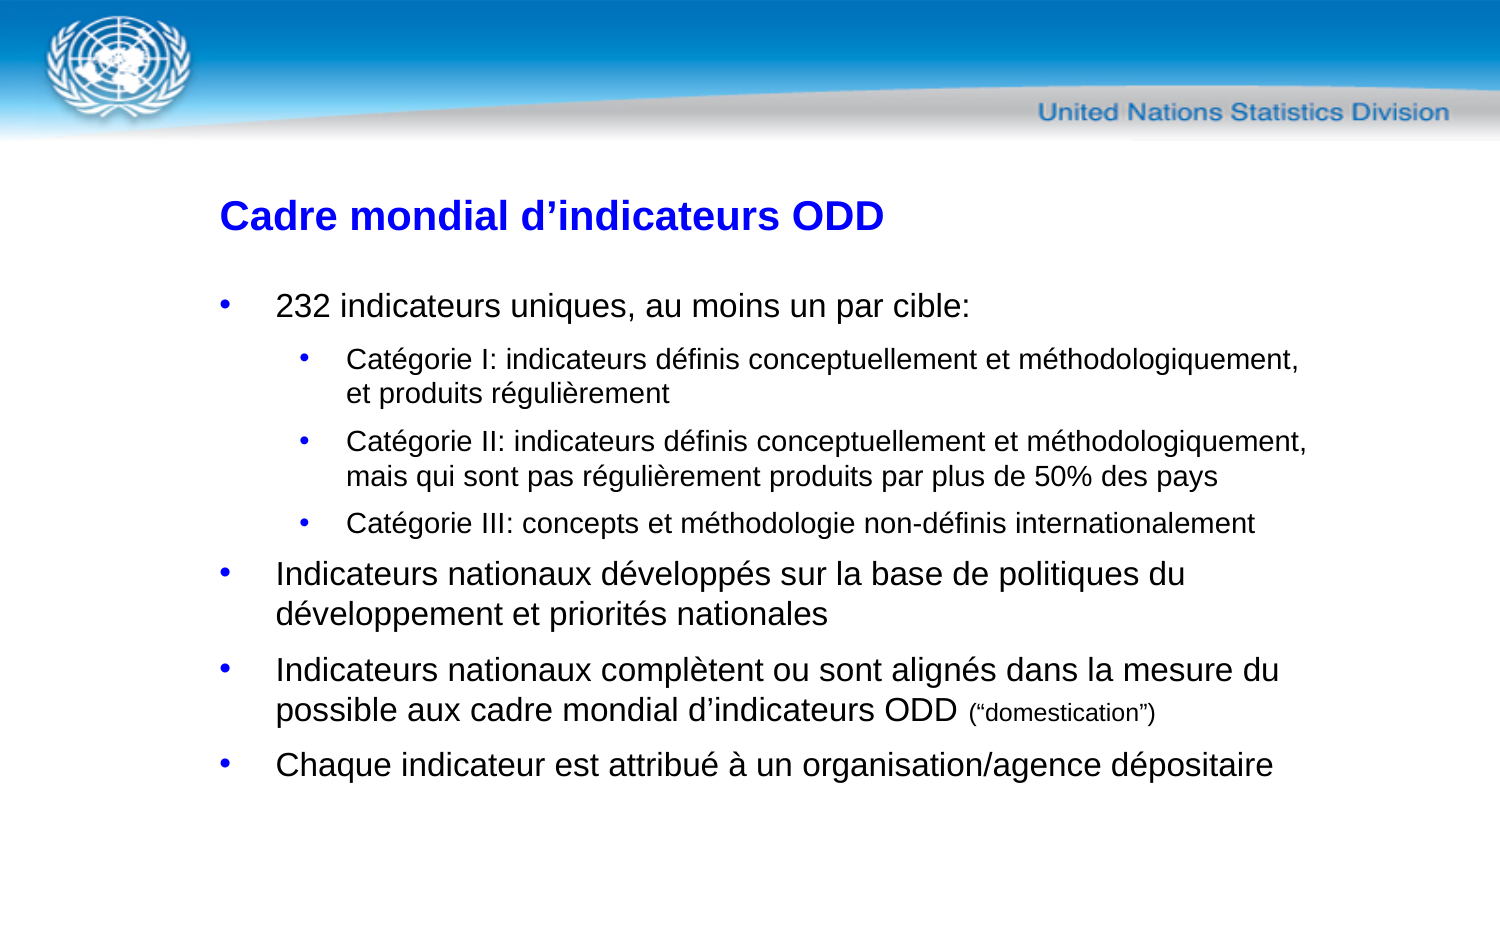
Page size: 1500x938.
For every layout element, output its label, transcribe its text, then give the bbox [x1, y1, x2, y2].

picture [0, 0, 1500, 141]
list 232 indicateurs uniques, au moins un par cible: Catégorie I: indicateurs définis conceptuellement et méthodologiquement, et produits régulièrement Catégorie II: indicateurs définis conceptuellement et méthodologiquement, mais qui sont pas régulièrement produits par plus de 50% des pays Catégorie III: concepts et méthodologie non-définis internationalement Indicateurs nationaux développés sur la base de politiques du développement et priorités nationales Indicateurs nationaux complètent ou sont alignés dans la mesure du possible aux cadre mondial d’indicateurs ODD (“domestication”) Chaque indicateur est attribué à un organisation/agence dépositaire [204, 276, 1330, 878]
title Cadre mondial d’indicateurs ODD [204, 174, 1330, 254]
